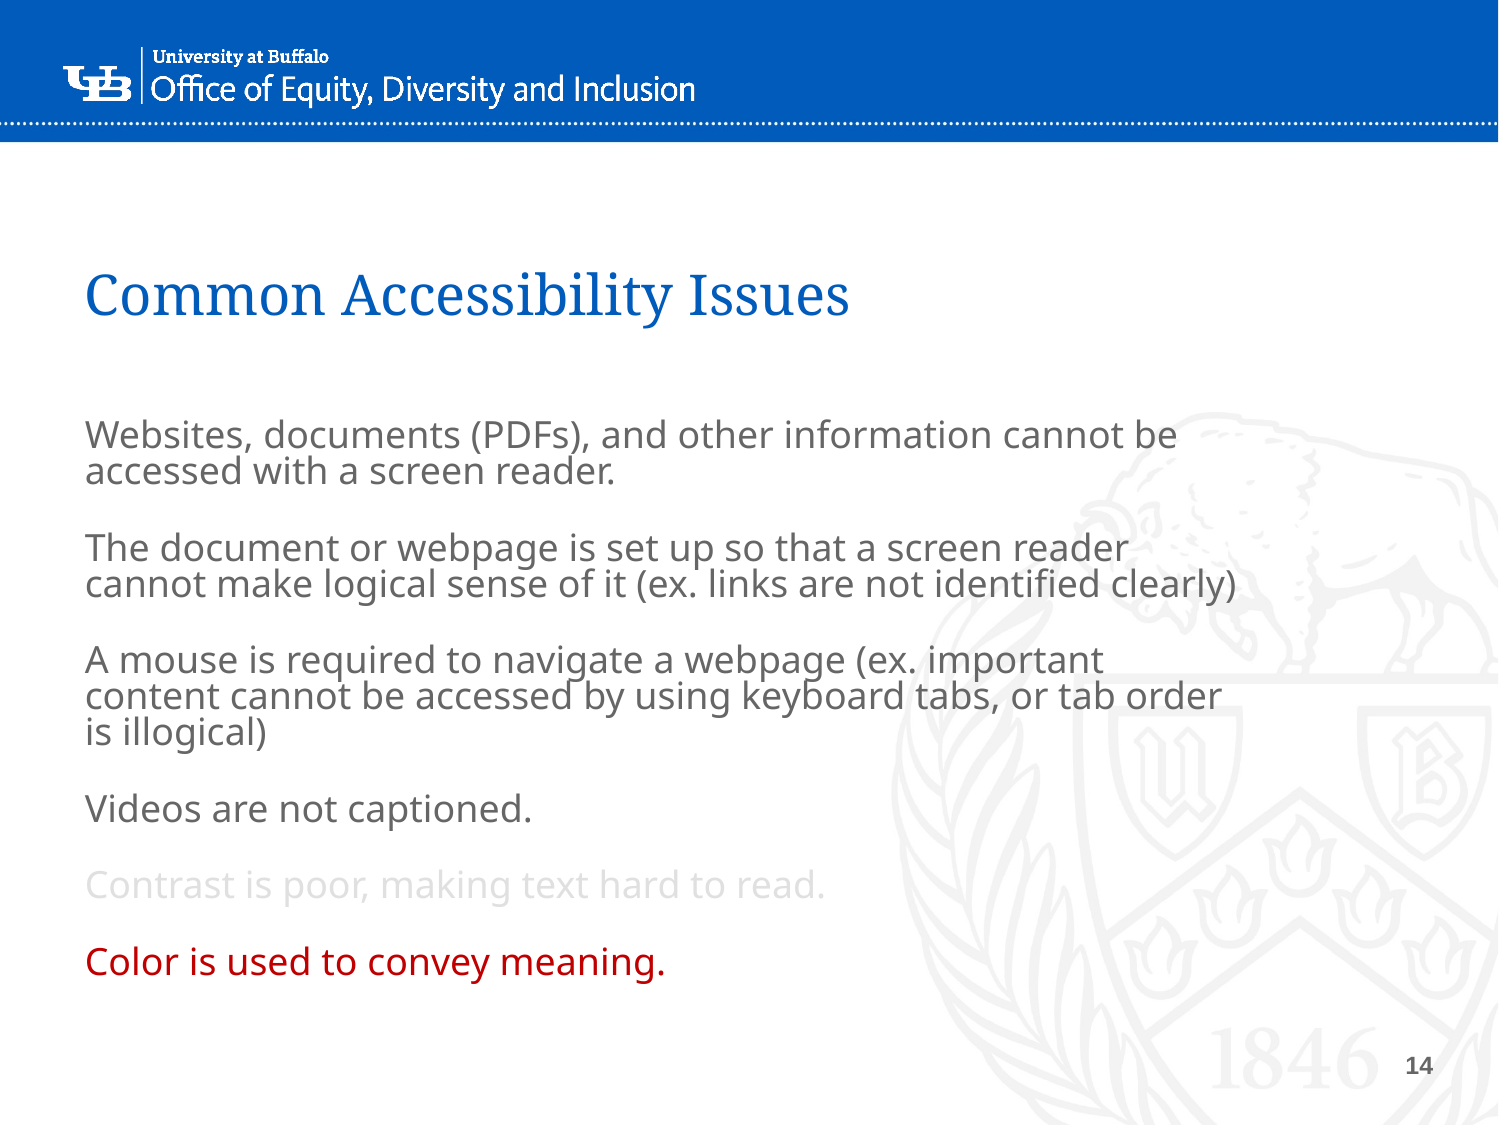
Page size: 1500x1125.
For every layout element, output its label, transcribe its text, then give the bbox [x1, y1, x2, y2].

title Common Accessibility Issues [70, 216, 1364, 335]
list Websites, documents (PDFs), and other information cannot be accessed with a screen reader. The document or webpage is set up so that a screen reader cannot make logical sense of it (ex. links are not identified clearly) A mouse is required to navigate a webpage (ex. important content cannot be accessed by using keyboard tabs, or tab order is illogical) Videos are not captioned. Contrast is poor, making text hard to read. Color is used to convey meaning. [69, 412, 1261, 990]
picture [0, 0, 1499, 1125]
